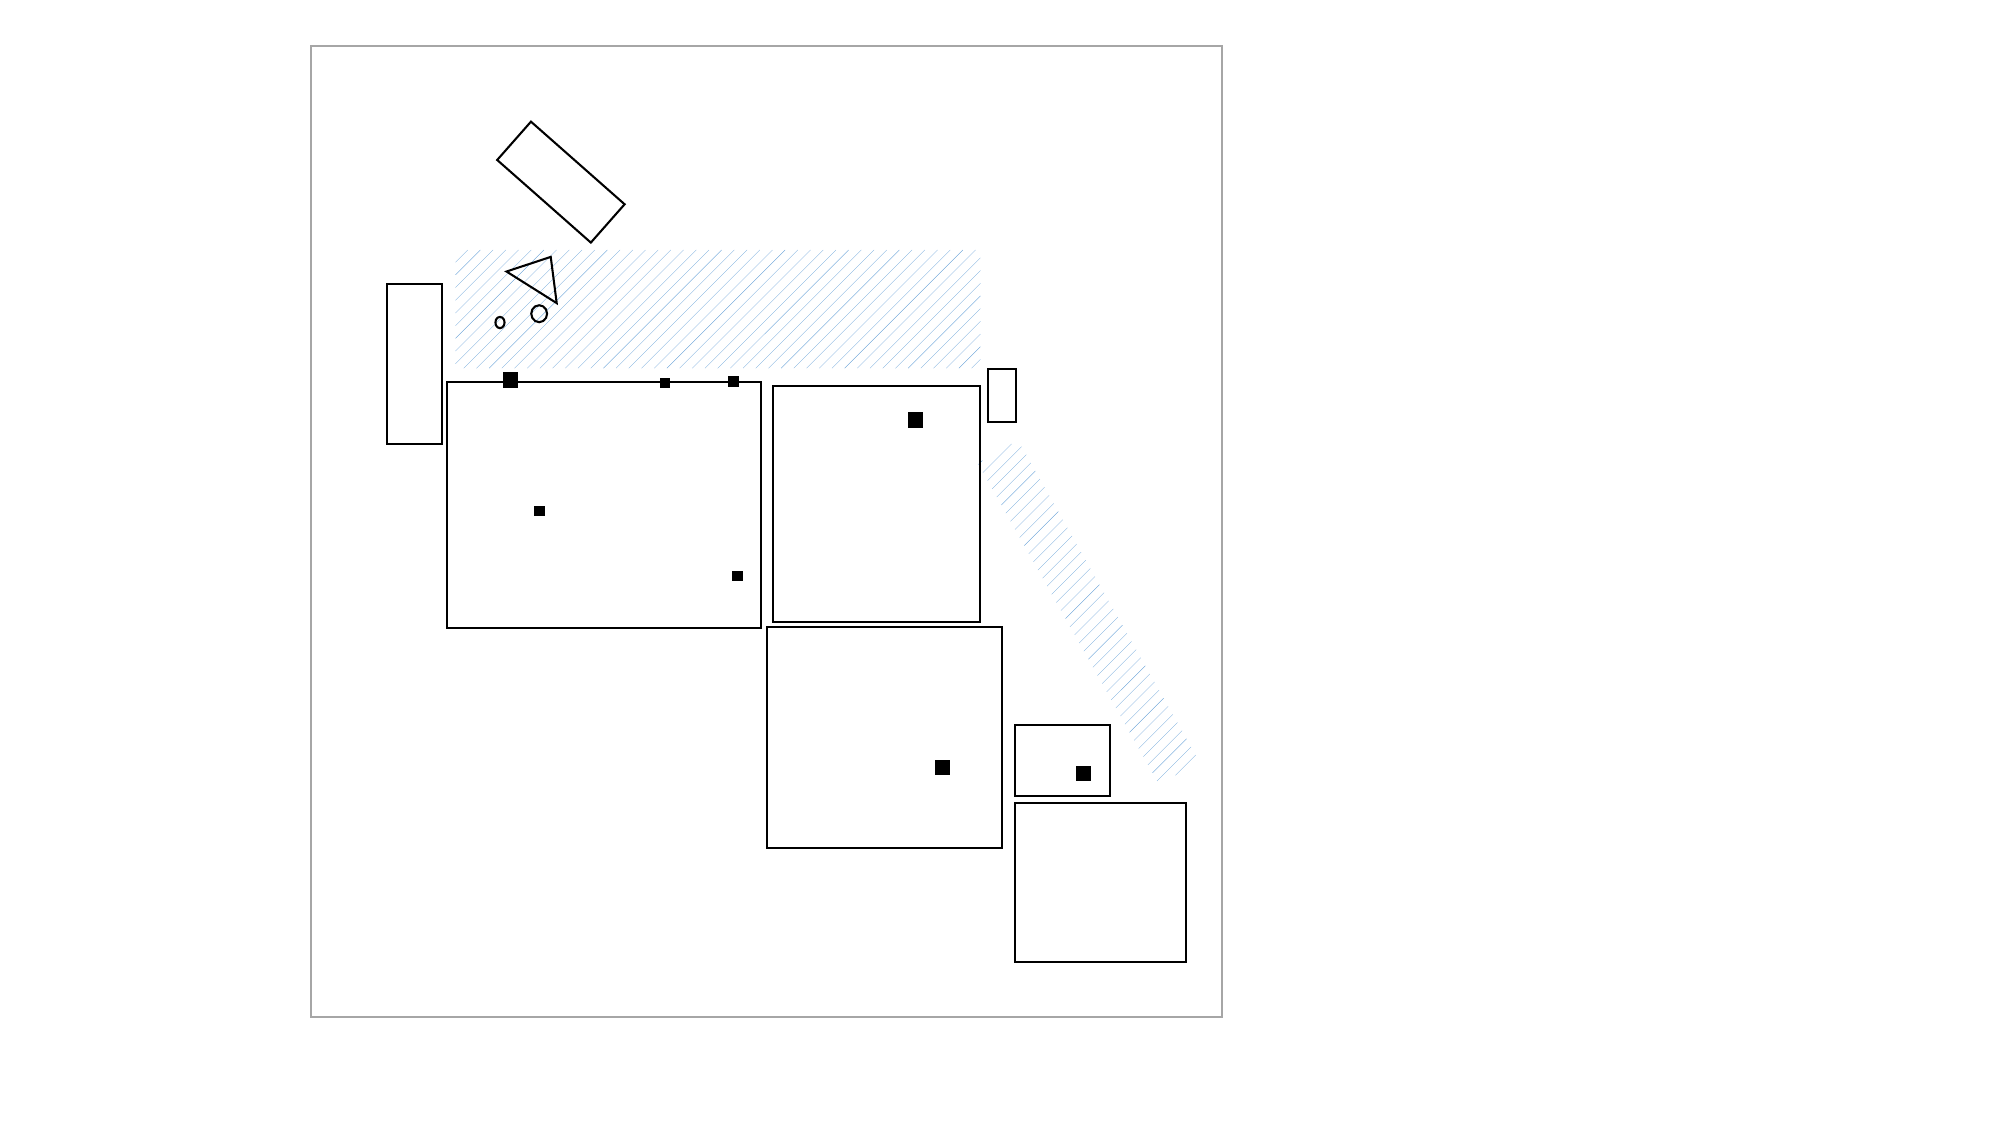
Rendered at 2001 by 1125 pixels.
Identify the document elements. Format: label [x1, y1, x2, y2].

text_box [310, 45, 1223, 1018]
